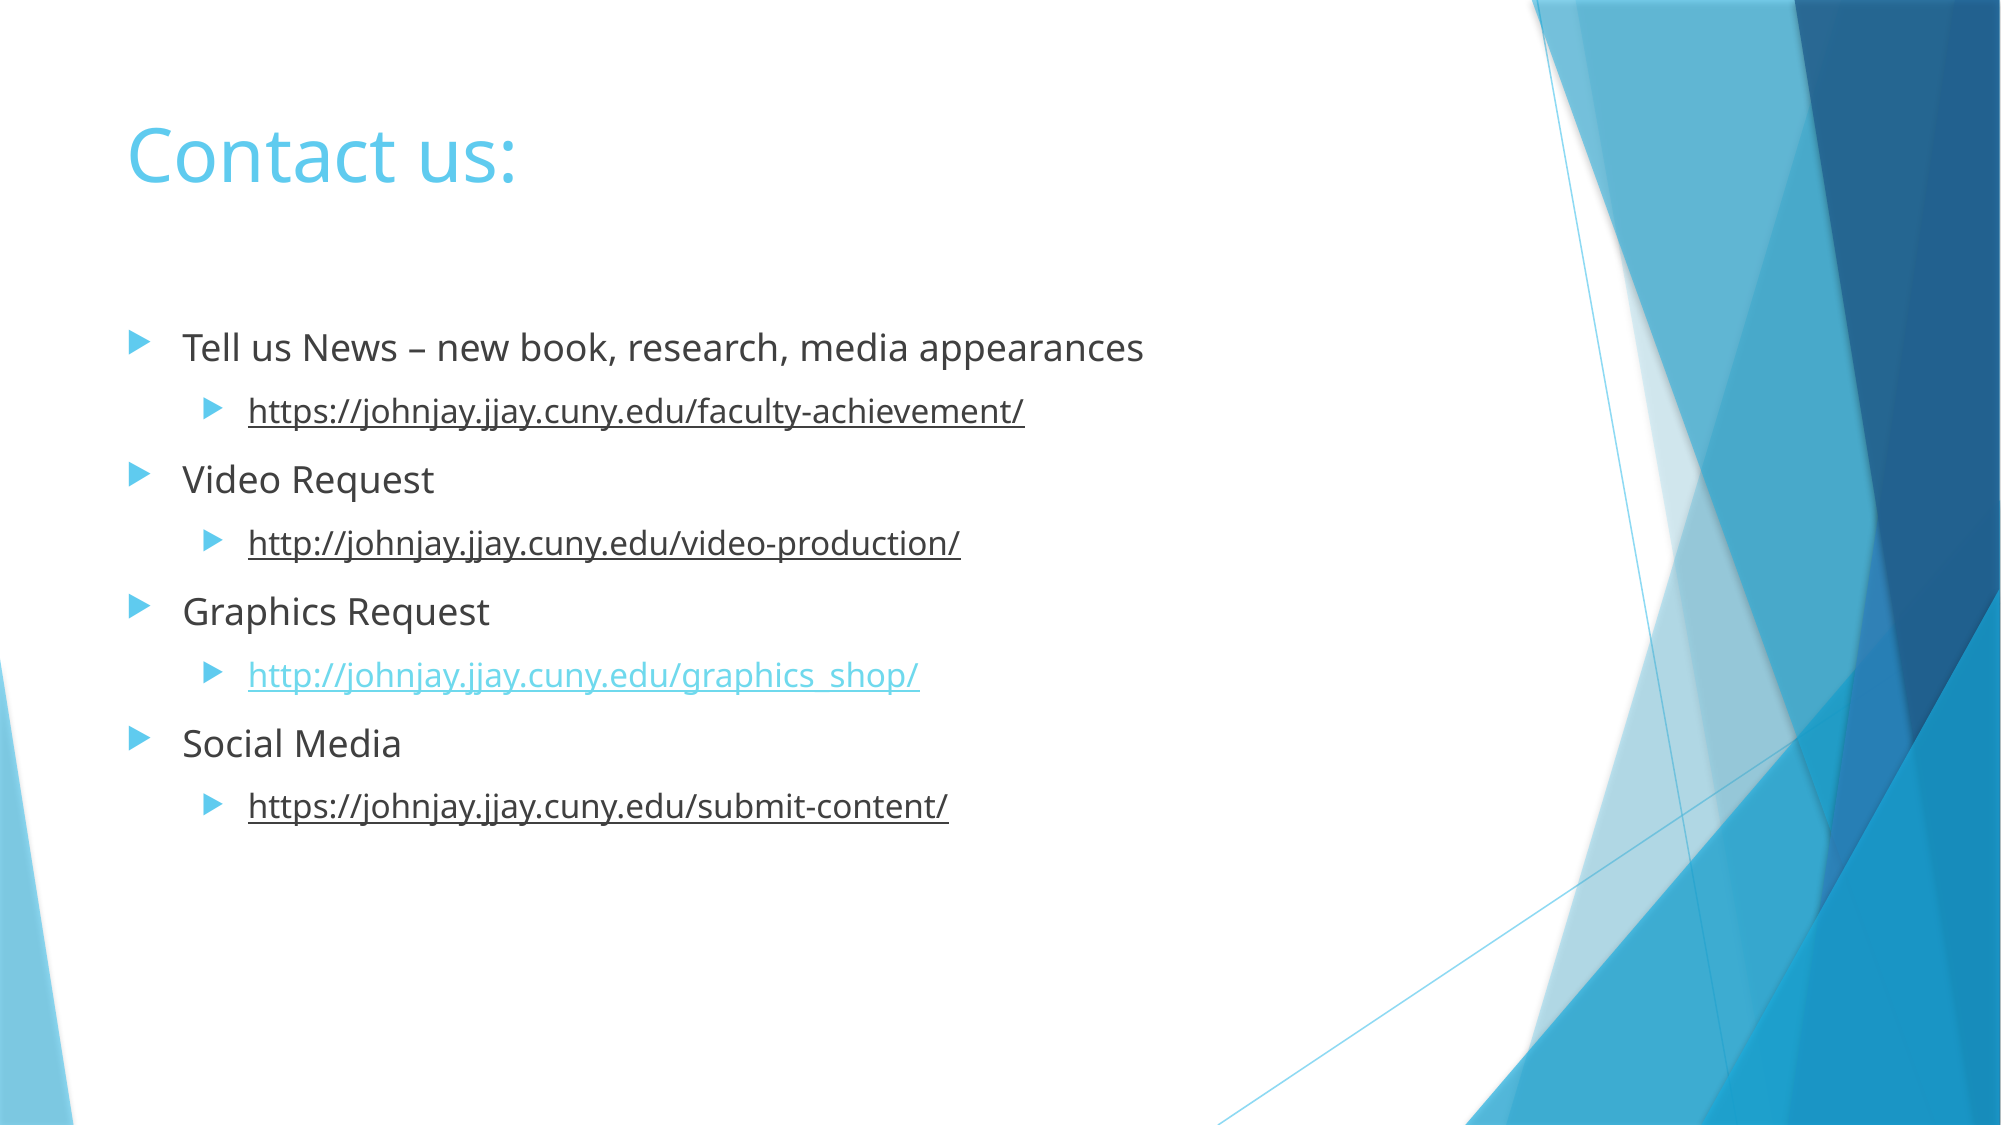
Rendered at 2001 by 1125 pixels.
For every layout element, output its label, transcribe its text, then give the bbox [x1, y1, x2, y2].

title Contact us: [111, 99, 1522, 316]
list Tell us News – new book, research, media appearances https://johnjay.jjay.cuny.edu/faculty-achievement/ Video Request http://johnjay.jjay.cuny.edu/video-production/ Graphics Request http://johnjay.jjay.cuny.edu/graphics_shop/ Social Media https://johnjay.jjay.cuny.edu/submit-content/ [111, 316, 1522, 991]
